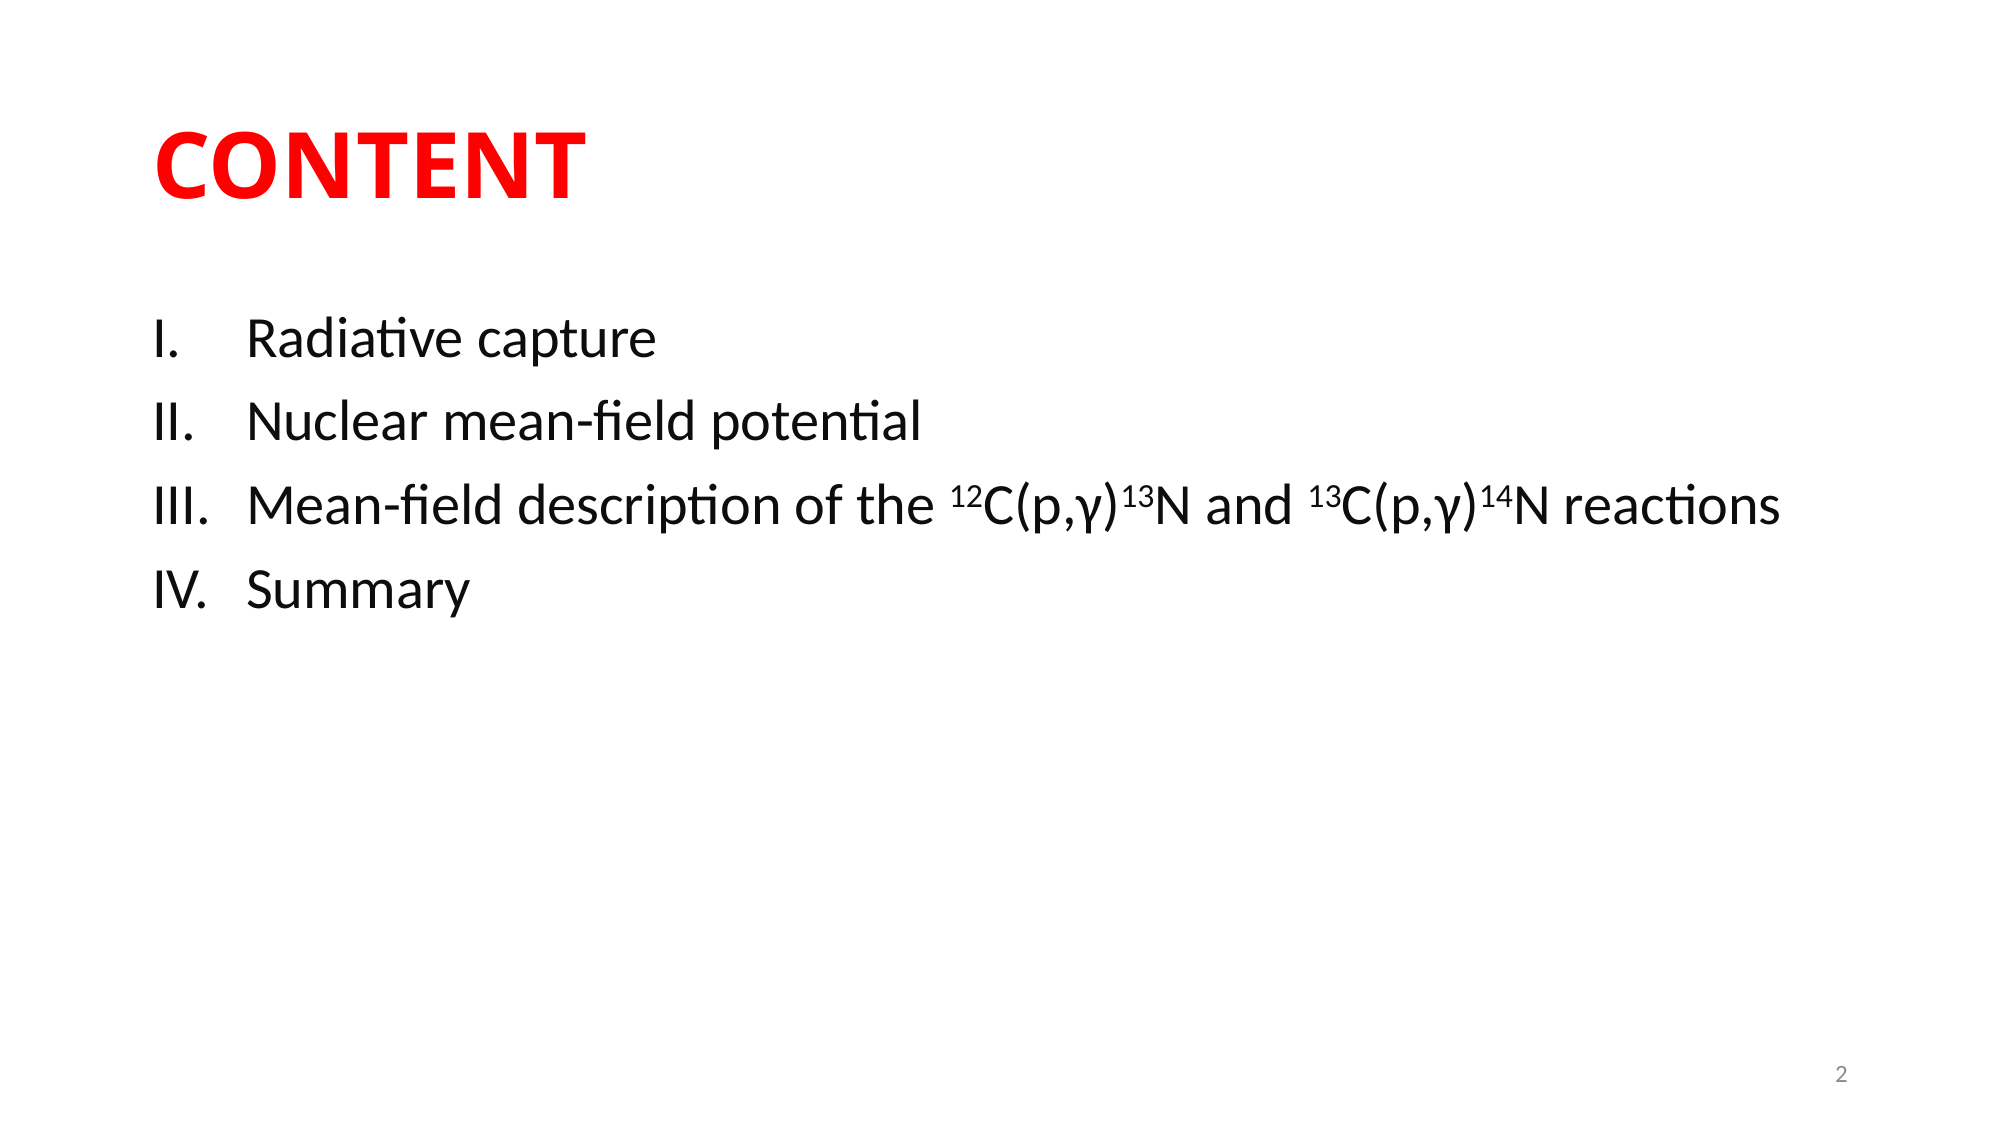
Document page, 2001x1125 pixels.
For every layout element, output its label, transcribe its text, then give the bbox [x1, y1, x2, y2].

text_box 2 [1412, 1042, 1863, 1103]
text_box CONTENT [137, 59, 1863, 278]
text_box Radiative capture Nuclear mean-field potential Mean-field description of the 12C(p,γ)13N and 13C(p,γ)14N reactions Summary [137, 299, 1863, 1014]
